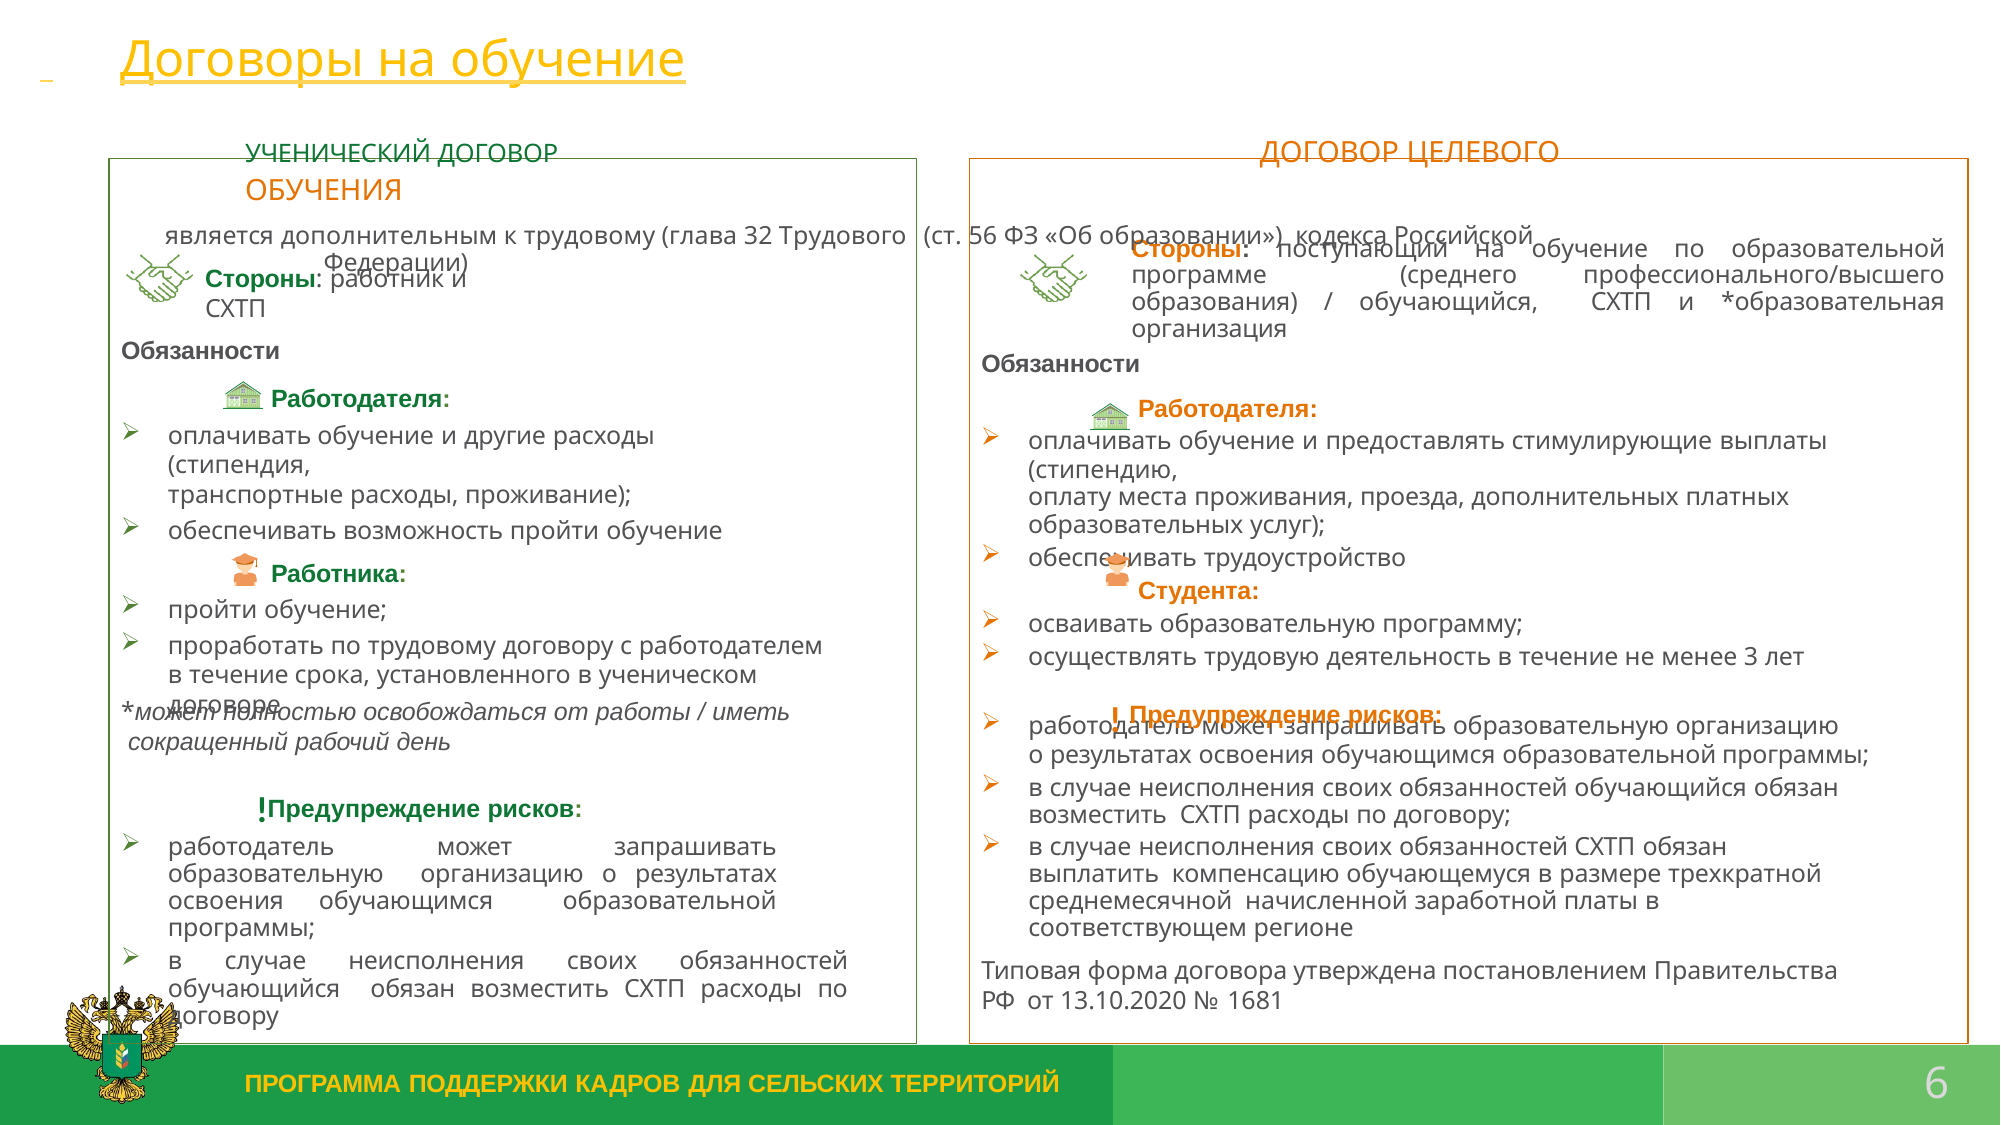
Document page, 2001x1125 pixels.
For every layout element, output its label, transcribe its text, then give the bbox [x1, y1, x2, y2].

text_box Работника: пройти обучение; проработать по трудовому договору с работодателем в течение срока, установленного в ученическом договоре [118, 549, 841, 719]
text_box Обязанности Работодателя: [1135, 330, 1323, 423]
text_box !Предупреждение рисков: работодатель может запрашивать образовательную организацию о результатах освоения обучающимся образовательной программы; в случае неисполнения своих обязанностей обучающийся обязан возместить СХТП расходы по договору [112, 778, 858, 1030]
text_box [969, 158, 1968, 1044]
text_box [109, 215, 917, 1044]
text_box Стороны: поступающий на обучение по образовательной программе (среднего профессионального/высшего образования) / обучающийся, СХТП и *образовательная организация [1135, 230, 1946, 344]
picture [32, 939, 209, 1125]
text_box Типовая форма договора утверждена постановлением Правительства РФ от 13.10.2020 № 1681 [979, 952, 1847, 1015]
title Договоры на обучение [38, 24, 1587, 215]
text_box оплачивать обучение и предоставлять стимулирующие выплаты (стипендию, оплату места проживания, проезда, дополнительных платных образовательных услуг); обеспечивать трудоустройство Студента: осваивать образовательную программу; осуществлять трудовую деятельность в течение не менее 3 лет [979, 424, 1933, 671]
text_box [125, 253, 1130, 586]
text_box работодатель может запрашивать образовательную организацию о результатах освоения обучающимся образовательной программы; в случае неисполнения своих обязанностей обучающийся обязан возместить СХТП расходы по договору; в случае неисполнения своих обязанностей СХТП обязан выплатить компенсацию обучающемуся в размере трехкратной среднемесячной начисленной заработной платы в соответствующем регионе [979, 709, 1935, 942]
slide_number 6 [1918, 1047, 1991, 1125]
text_box *может полностью освобождаться от работы / иметь сокращенный рабочий день [118, 693, 792, 756]
text_box УЧЕНИЧЕСКИЙ ДОГОВОР ДОГОВОР ЦЕЛЕВОГО ОБУЧЕНИЯ является дополнительным к трудовому (глава 32 Трудового (ст. 56 ФЗ «Об образовании») кодекса Российской Федерации) [163, 102, 1724, 277]
footer ПРОГРАММА ПОДДЕРЖКИ КАДРОВ ДЛЯ СЕЛЬСКИХ ТЕРРИТОРИЙ [242, 1068, 1070, 1125]
text_box ! Предупреждение рисков: [1103, 659, 1453, 740]
